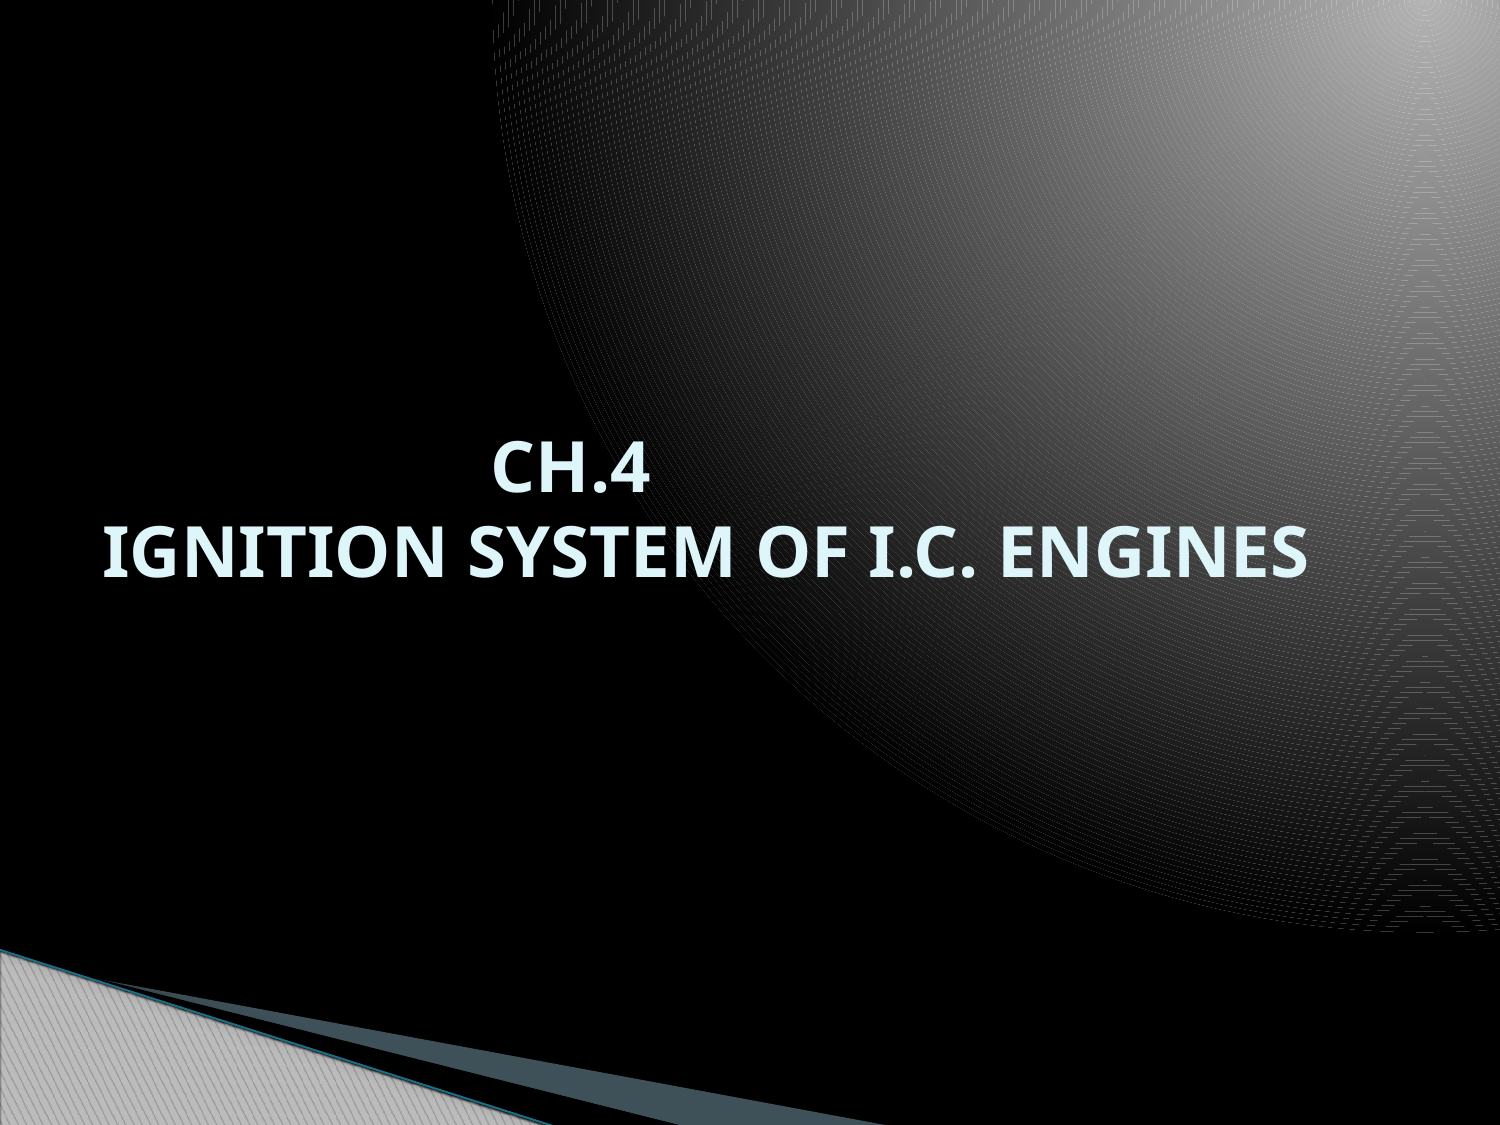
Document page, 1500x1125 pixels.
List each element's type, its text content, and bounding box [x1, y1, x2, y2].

title CH.4 IGNITION SYSTEM OF I.C. ENGINES [87, 412, 1438, 600]
